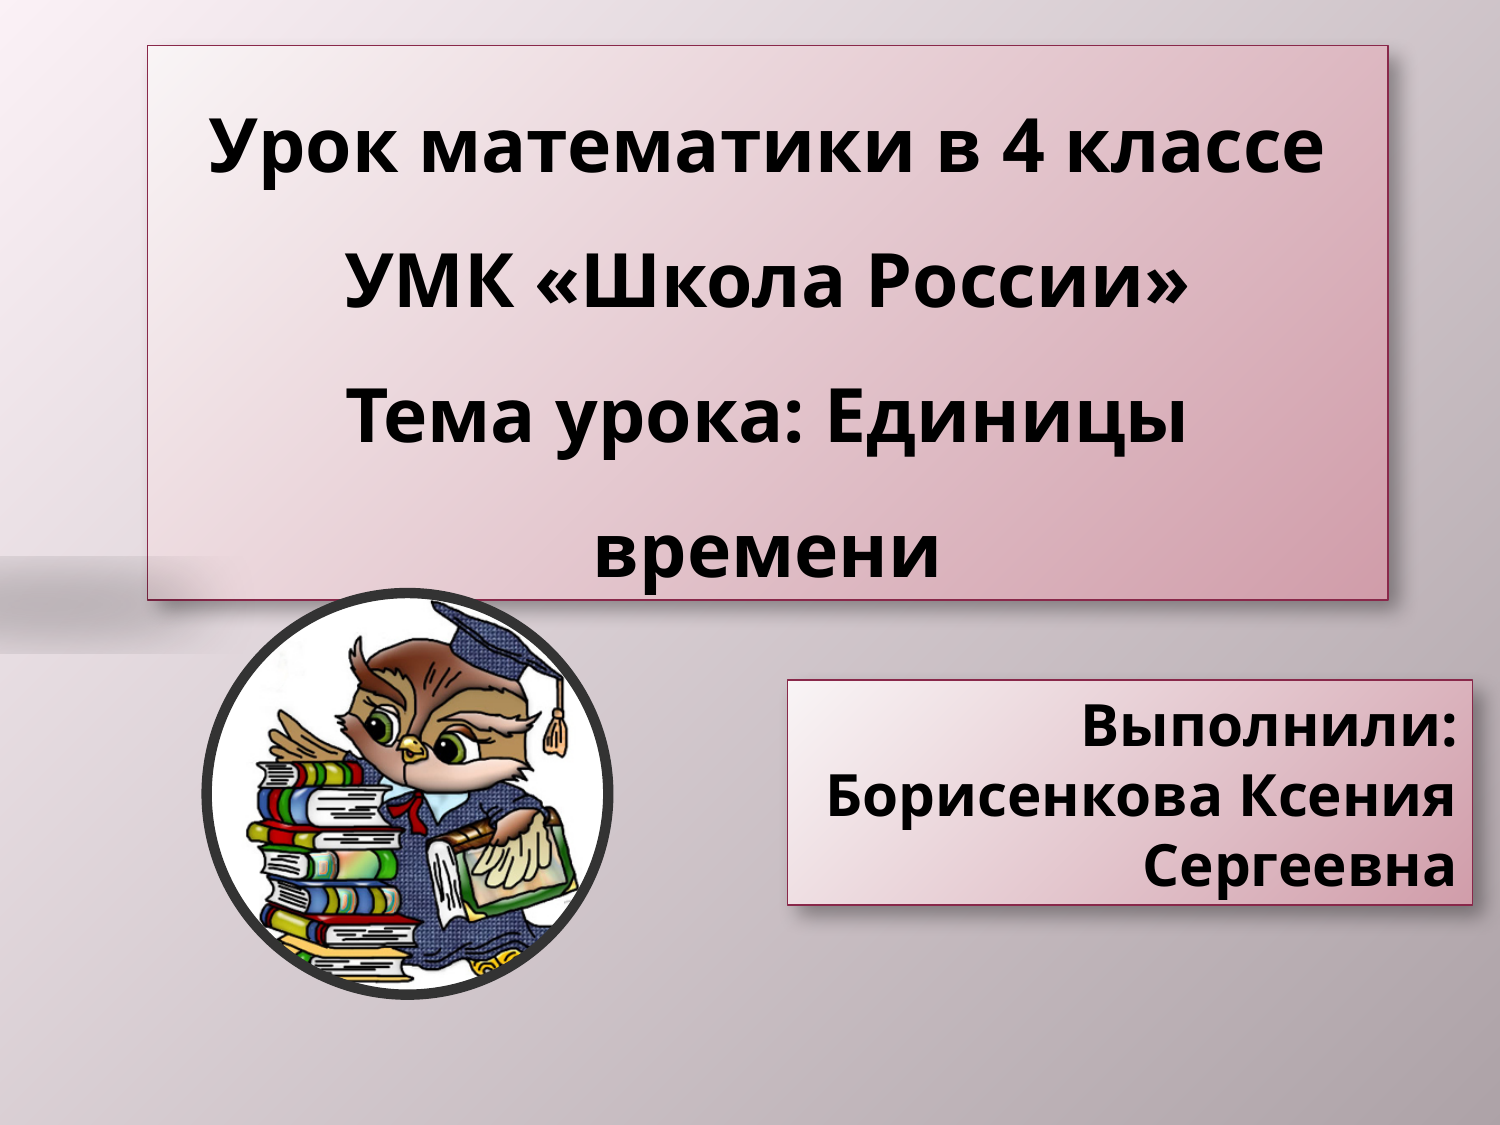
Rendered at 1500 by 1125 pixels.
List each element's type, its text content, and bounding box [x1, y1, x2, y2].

picture [206, 592, 609, 995]
text_box Урок математики в 4 классе УМК «Школа России» Тема урока: Единицы времени [147, 45, 1389, 601]
text_box Выполнили: Борисенкова Ксения Сергеевна [787, 679, 1473, 906]
